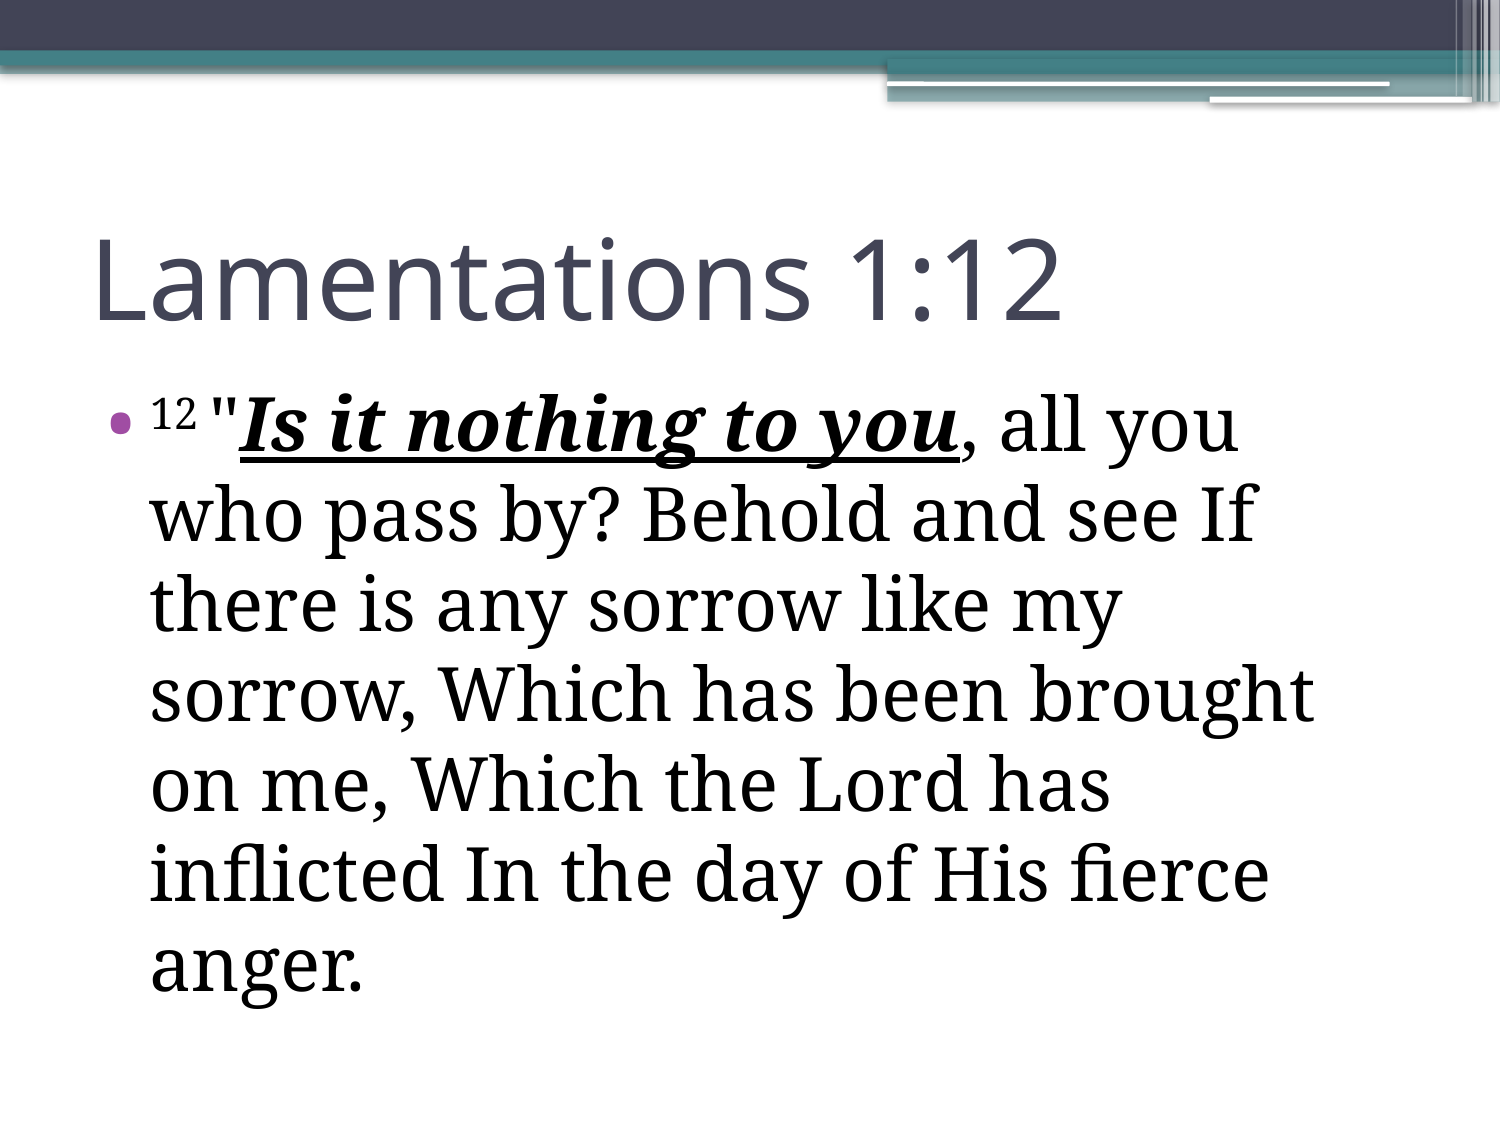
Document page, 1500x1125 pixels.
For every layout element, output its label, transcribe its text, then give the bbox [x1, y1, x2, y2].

title Lamentations 1:12 [75, 187, 1425, 363]
list 12 "Is it nothing to you, all you who pass by? Behold and see If there is any sorrow like my sorrow, Which has been brought on me, Which the Lord has inflicted In the day of His fierce anger. [75, 368, 1425, 1079]
